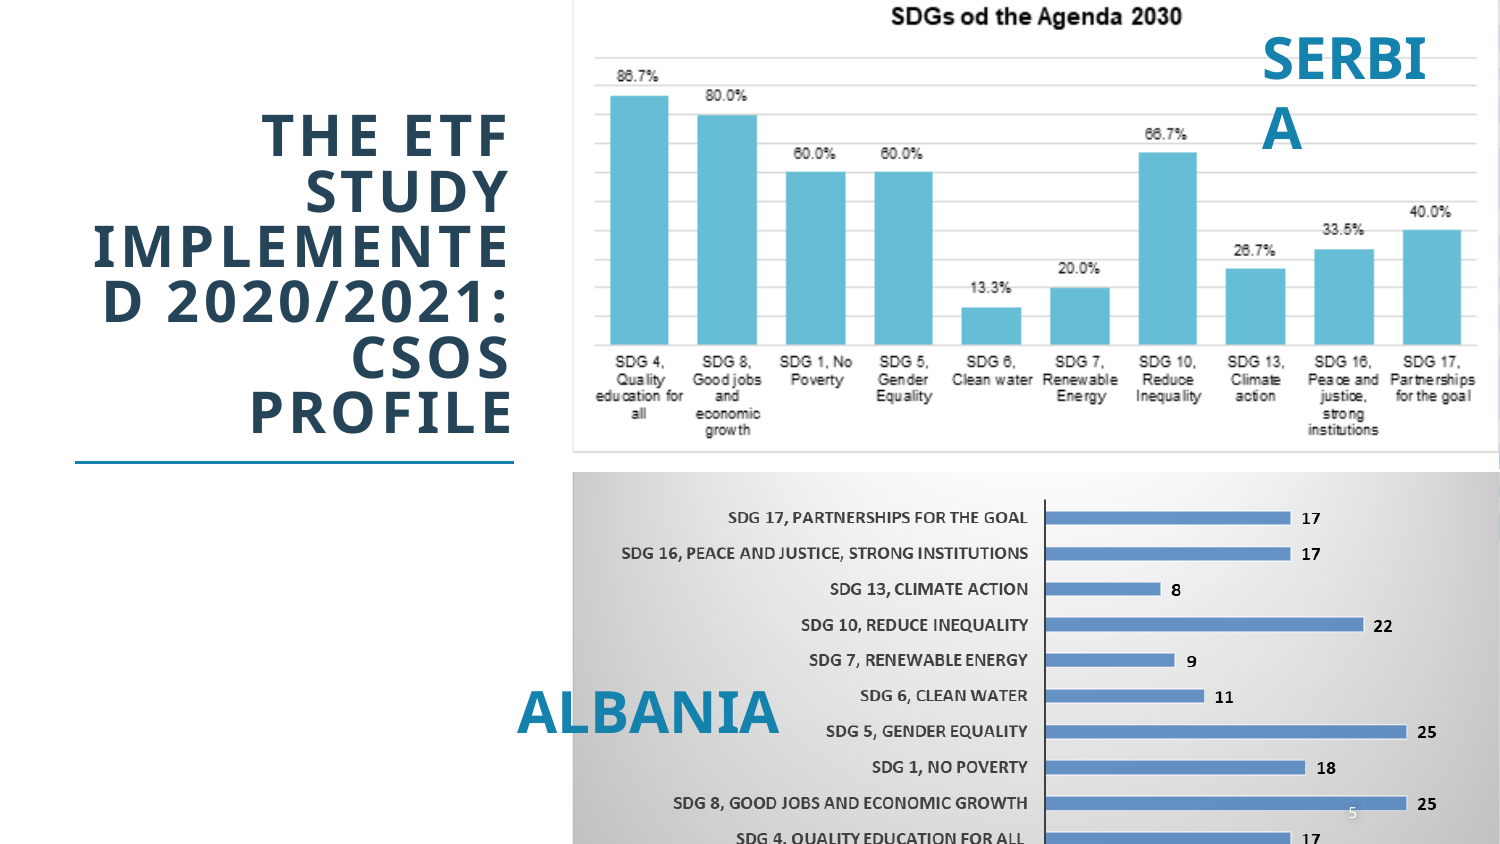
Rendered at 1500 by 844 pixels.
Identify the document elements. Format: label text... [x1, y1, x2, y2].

text_box ALBANIA [502, 667, 565, 753]
text_box THE ETF Study implemented 2020/2021: CSOs PROFILE [75, 84, 529, 453]
text_box [0, 0, 1500, 844]
picture [572, 0, 1500, 453]
picture [572, 472, 1500, 844]
